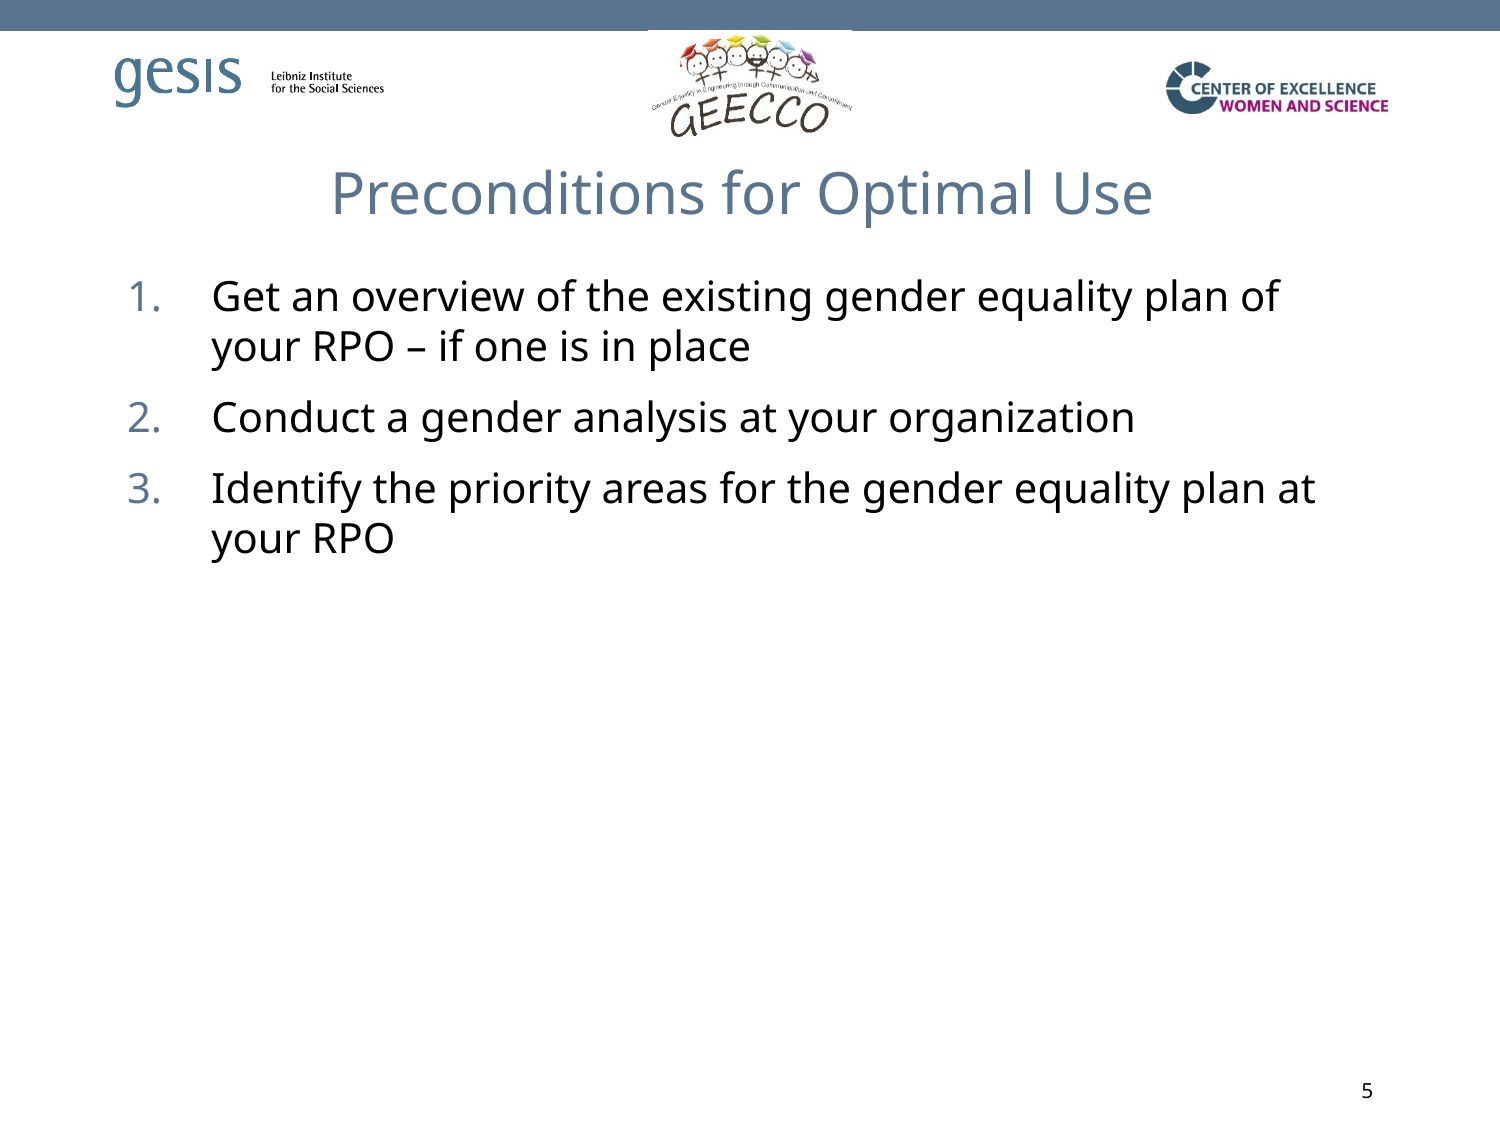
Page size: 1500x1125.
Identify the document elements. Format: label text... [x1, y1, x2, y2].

picture [1166, 61, 1388, 114]
slide_number 5 [1068, 1070, 1388, 1107]
title Preconditions for Optimal Use [112, 148, 1388, 233]
list Get an overview of the existing gender equality plan of your RPO – if one is in place Conduct a gender analysis at your organization Identify the priority areas for the gender equality plan at your RPO [112, 262, 1388, 1047]
picture [647, 30, 853, 140]
